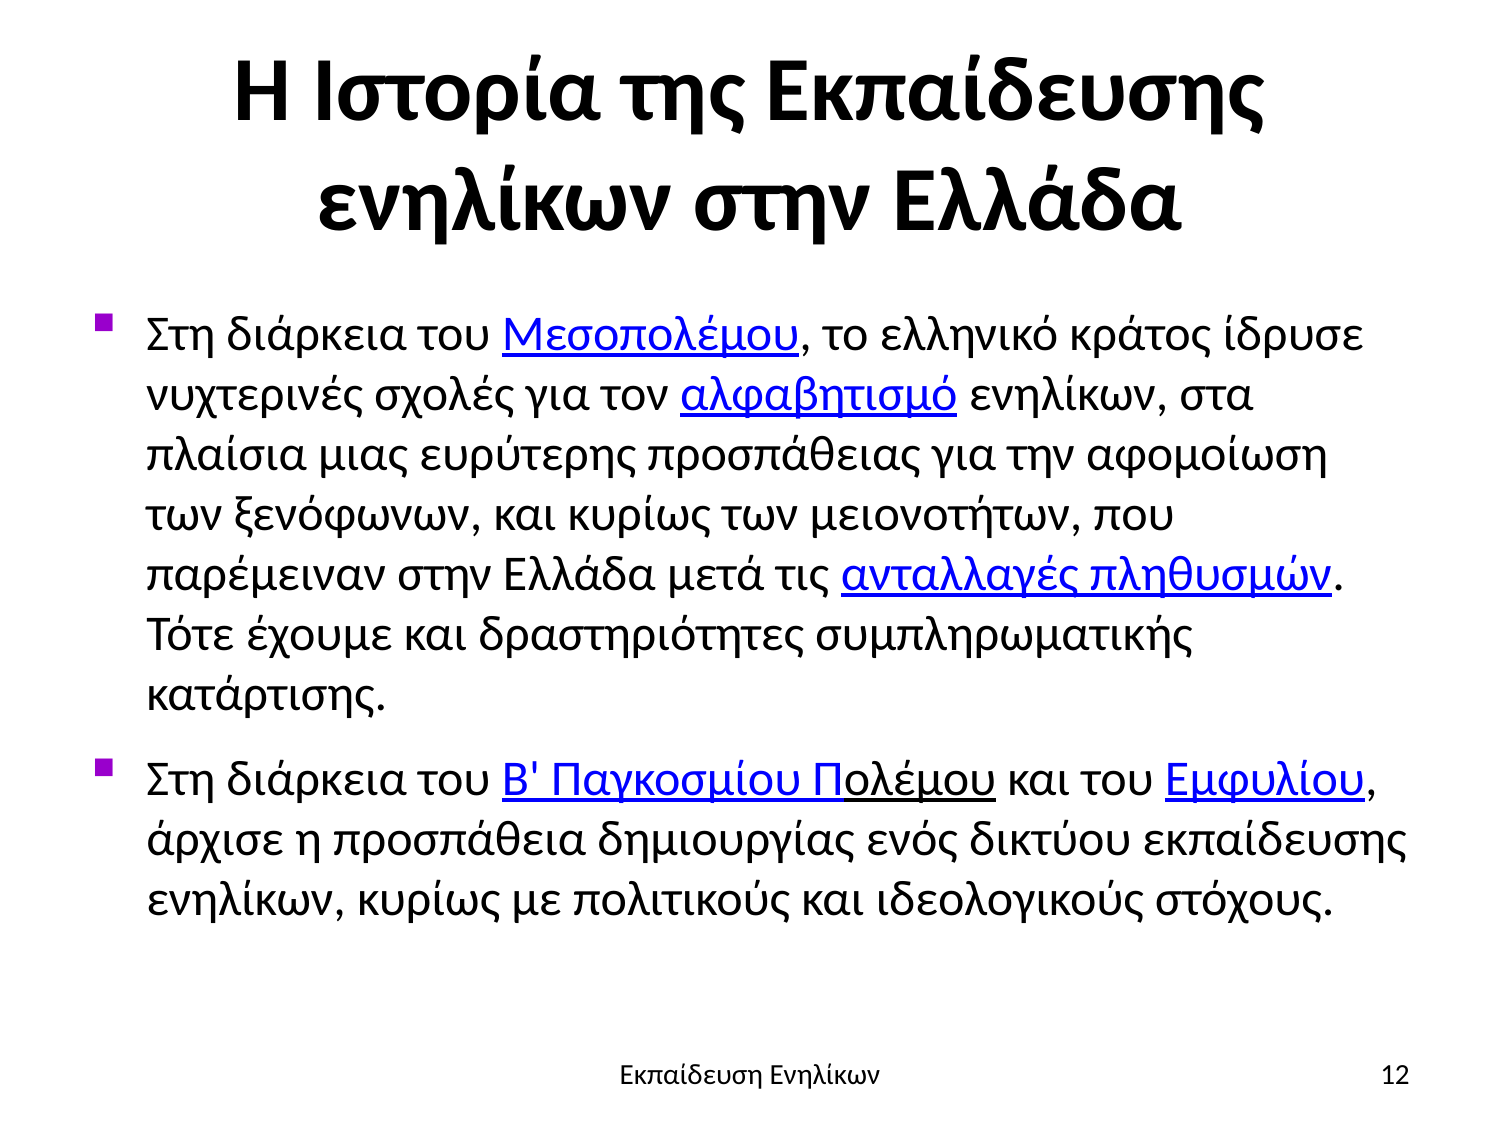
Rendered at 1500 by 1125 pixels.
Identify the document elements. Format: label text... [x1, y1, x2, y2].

slide_number 12 [1074, 1042, 1425, 1103]
title Η Ιστορία της Εκπαίδευσης ενηλίκων στην Ελλάδα [75, 45, 1425, 233]
footer Εκπαίδευση Ενηλίκων [512, 1042, 988, 1103]
list Στη διάρκεια του Μεσοπολέμου, το ελληνικό κράτος ίδρυσε νυχτερινές σχολές για τον αλφαβητισμό ενηλίκων, στα πλαίσια μιας ευρύτερης προσπάθειας για την αφομοίωση των ξενόφωνων, και κυρίως των μειονοτήτων, που παρέμειναν στην Ελλάδα μετά τις ανταλλαγές πληθυσμών. Τότε έχουμε και δραστηριότητες συμπληρωματικής κατάρτισης. Στη διάρκεια του Β' Παγκοσμίου Πολέμου και του Εμφυλίου, άρχισε η προσπάθεια δημιουργίας ενός δικτύου εκπαίδευσης ενηλίκων, κυρίως με πολιτικούς και ιδεολογικούς στόχους. [75, 262, 1425, 1005]
